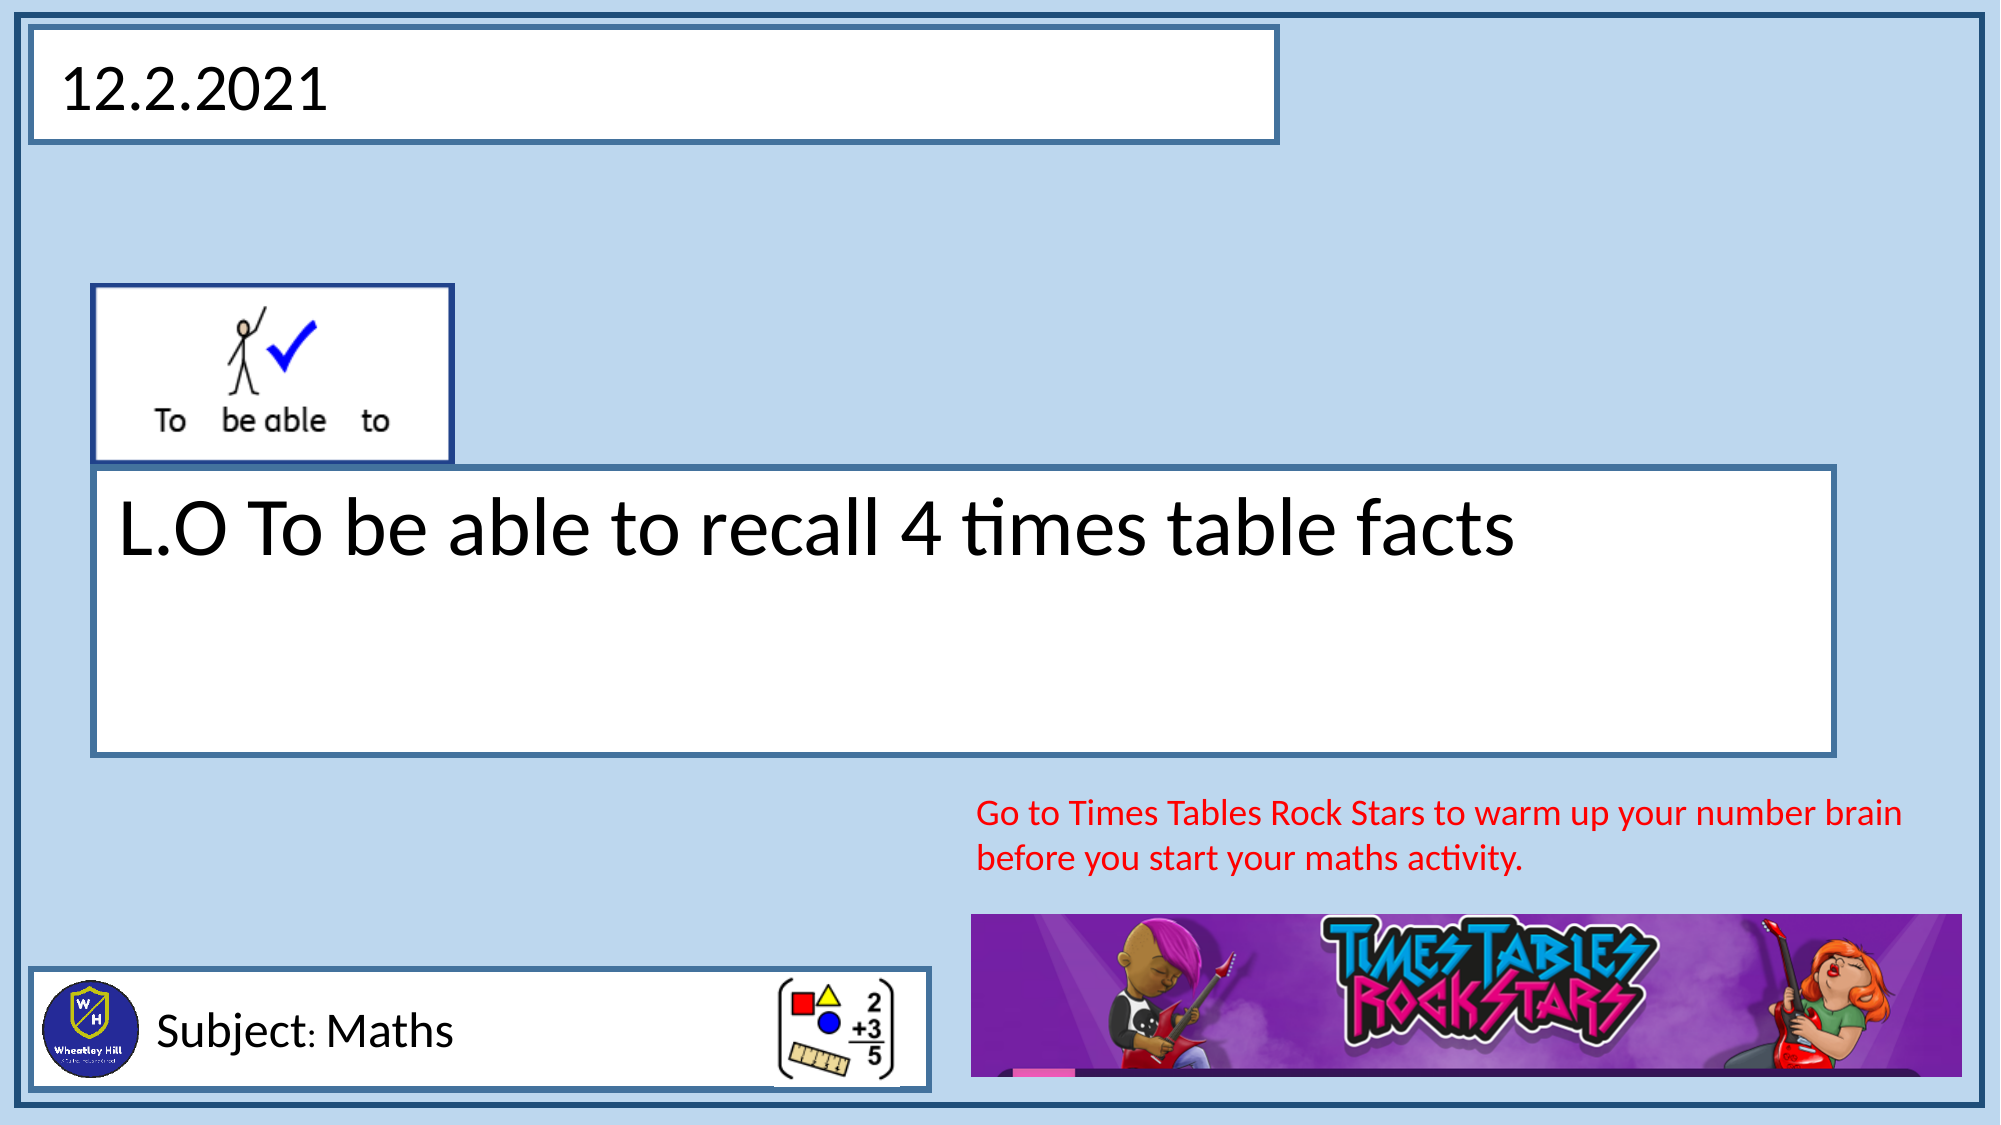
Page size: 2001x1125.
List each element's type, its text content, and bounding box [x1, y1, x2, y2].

text_box [30, 26, 1278, 143]
text_box L.O To be able to recall 4 times table facts [104, 464, 1816, 580]
text_box [92, 466, 1835, 756]
picture [42, 980, 142, 1079]
text_box [30, 968, 930, 1091]
picture [774, 974, 900, 1087]
text_box Subject: Maths [142, 989, 774, 1065]
text_box [16, 14, 1983, 1106]
picture [971, 914, 1962, 1078]
picture [90, 283, 455, 465]
text_box 12.2.2021 [44, 36, 1264, 132]
text_box Go to Times Tables Rock Stars to warm up your number brain before you start your maths activity. [961, 780, 1962, 886]
